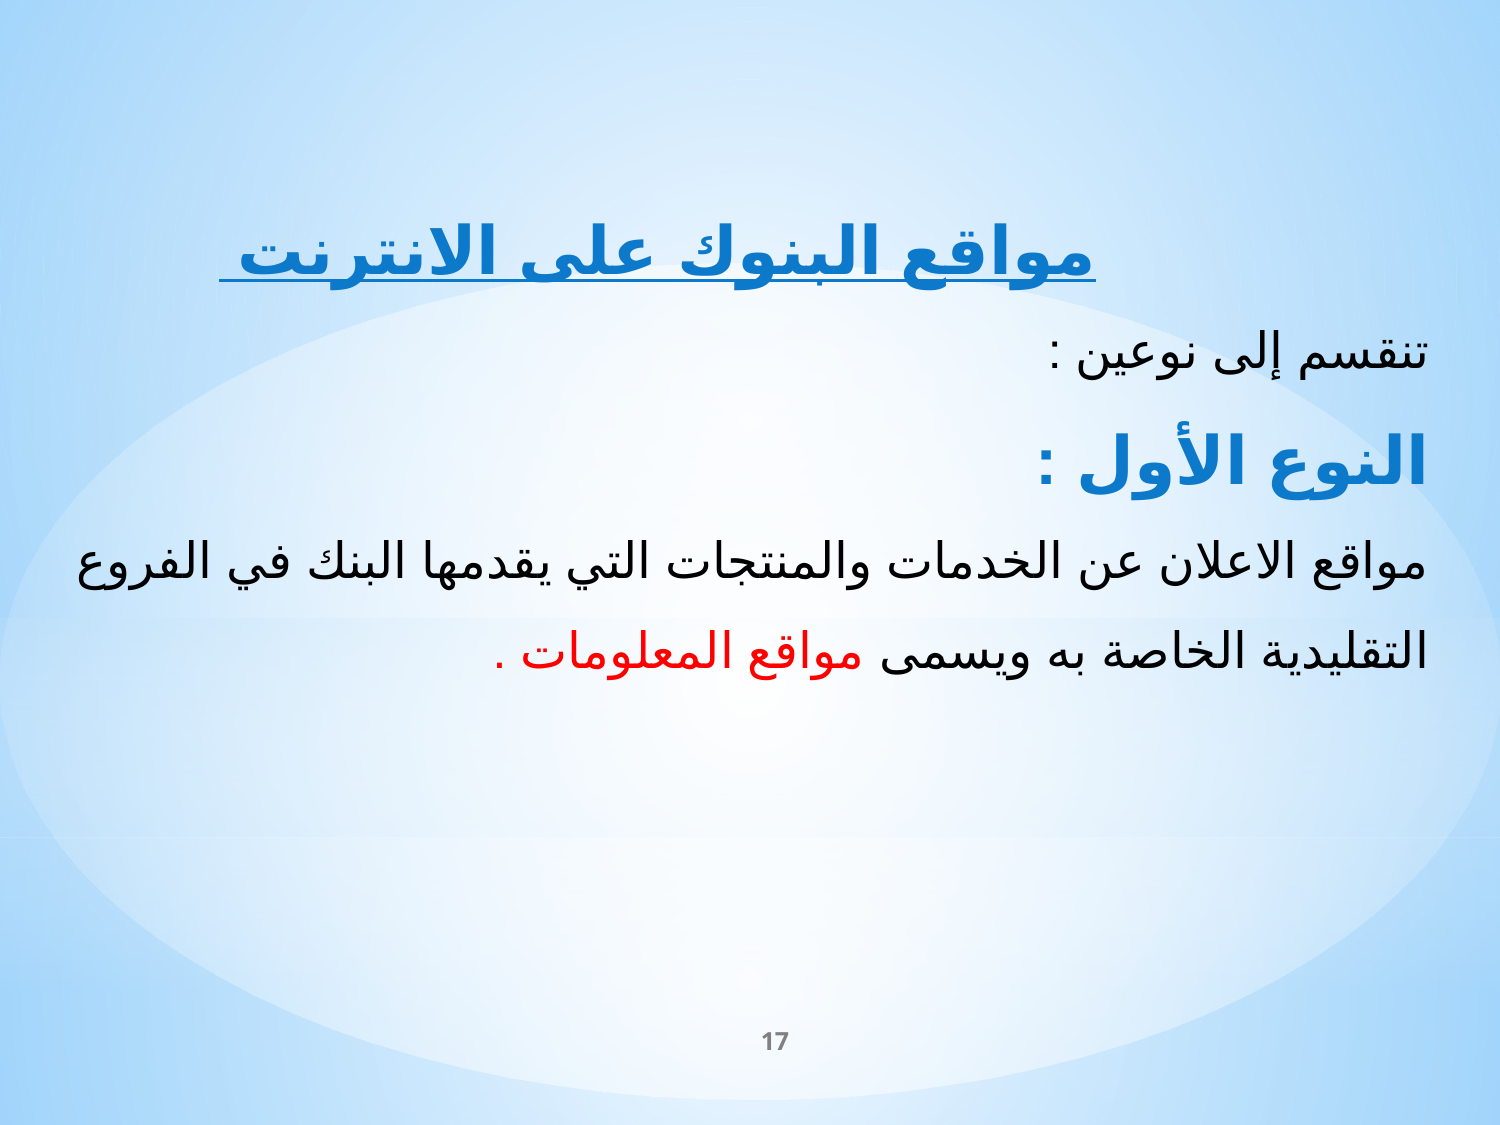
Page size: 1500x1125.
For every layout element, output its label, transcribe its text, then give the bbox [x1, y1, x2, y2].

text_box مواقع البنوك على الانترنت تنقسم إلى نوعين : النوع الأول : مواقع الاعلان عن الخدمات والمنتجات التي يقدمها البنك في الفروع التقليدية الخاصة به ويسمى مواقع المعلومات . [46, 160, 1445, 776]
slide_number 17 [624, 1012, 925, 1073]
